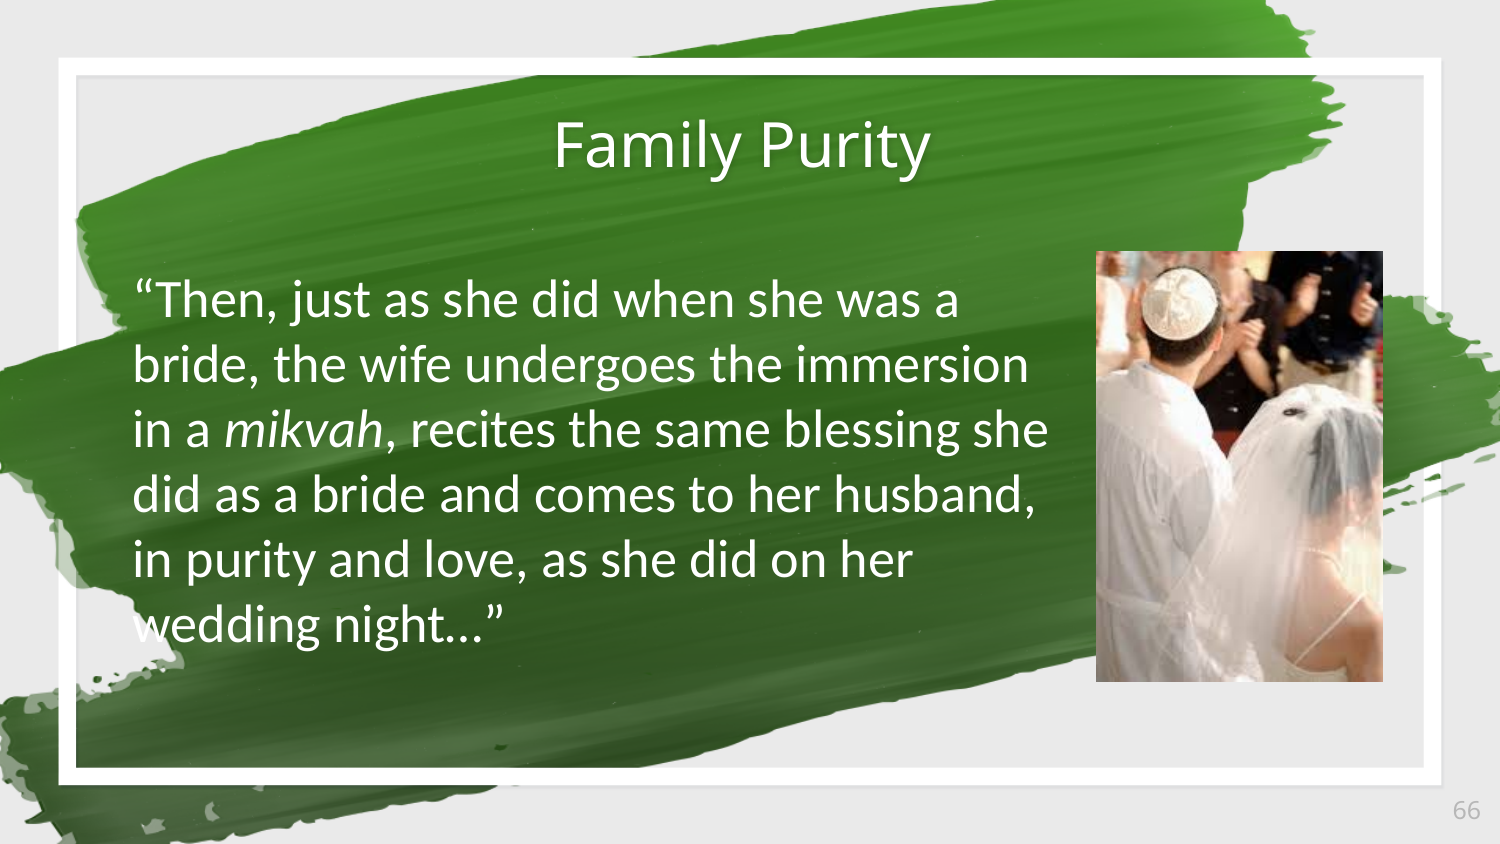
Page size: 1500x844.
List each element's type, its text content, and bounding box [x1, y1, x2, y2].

title Family Purity [112, 68, 1388, 216]
picture [0, 0, 1500, 844]
text_box “Then, just as she did when she was a bride, the wife undergoes the immersion in a mikvah, recites the same blessing she did as a bride and comes to her husband, in purity and love, as she did on her wedding night…” [117, 158, 1097, 593]
slide_number 66 [1391, 779, 1482, 844]
